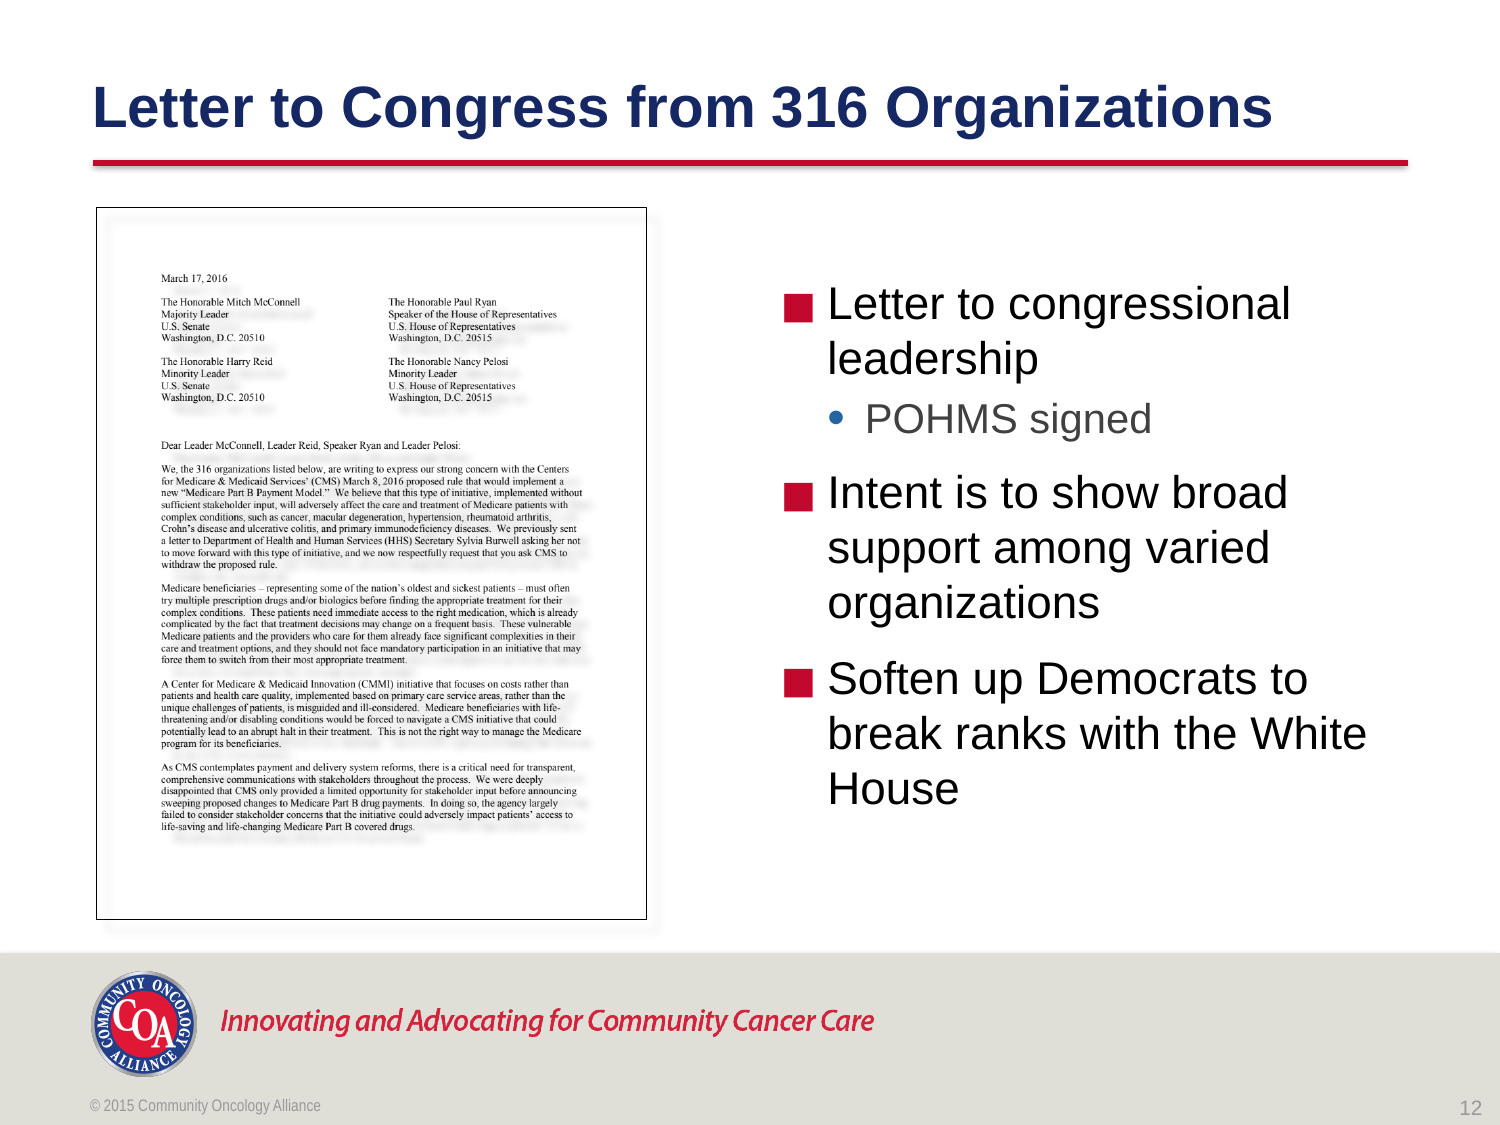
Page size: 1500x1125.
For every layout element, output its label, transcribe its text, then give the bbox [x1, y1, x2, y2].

footer © 2015 Community Oncology Alliance [74, 1086, 1151, 1125]
title Letter to Congress from 316 Organizations [92, 62, 1443, 153]
list Letter to congressional leadership POHMS signed Intent is to show broad support among varied organizations Soften up Democrats to break ranks with the White House [779, 266, 1408, 861]
slide_number 12 [1207, 1087, 1483, 1123]
picture [91, 971, 197, 1077]
picture [220, 1004, 874, 1038]
picture [96, 207, 647, 920]
